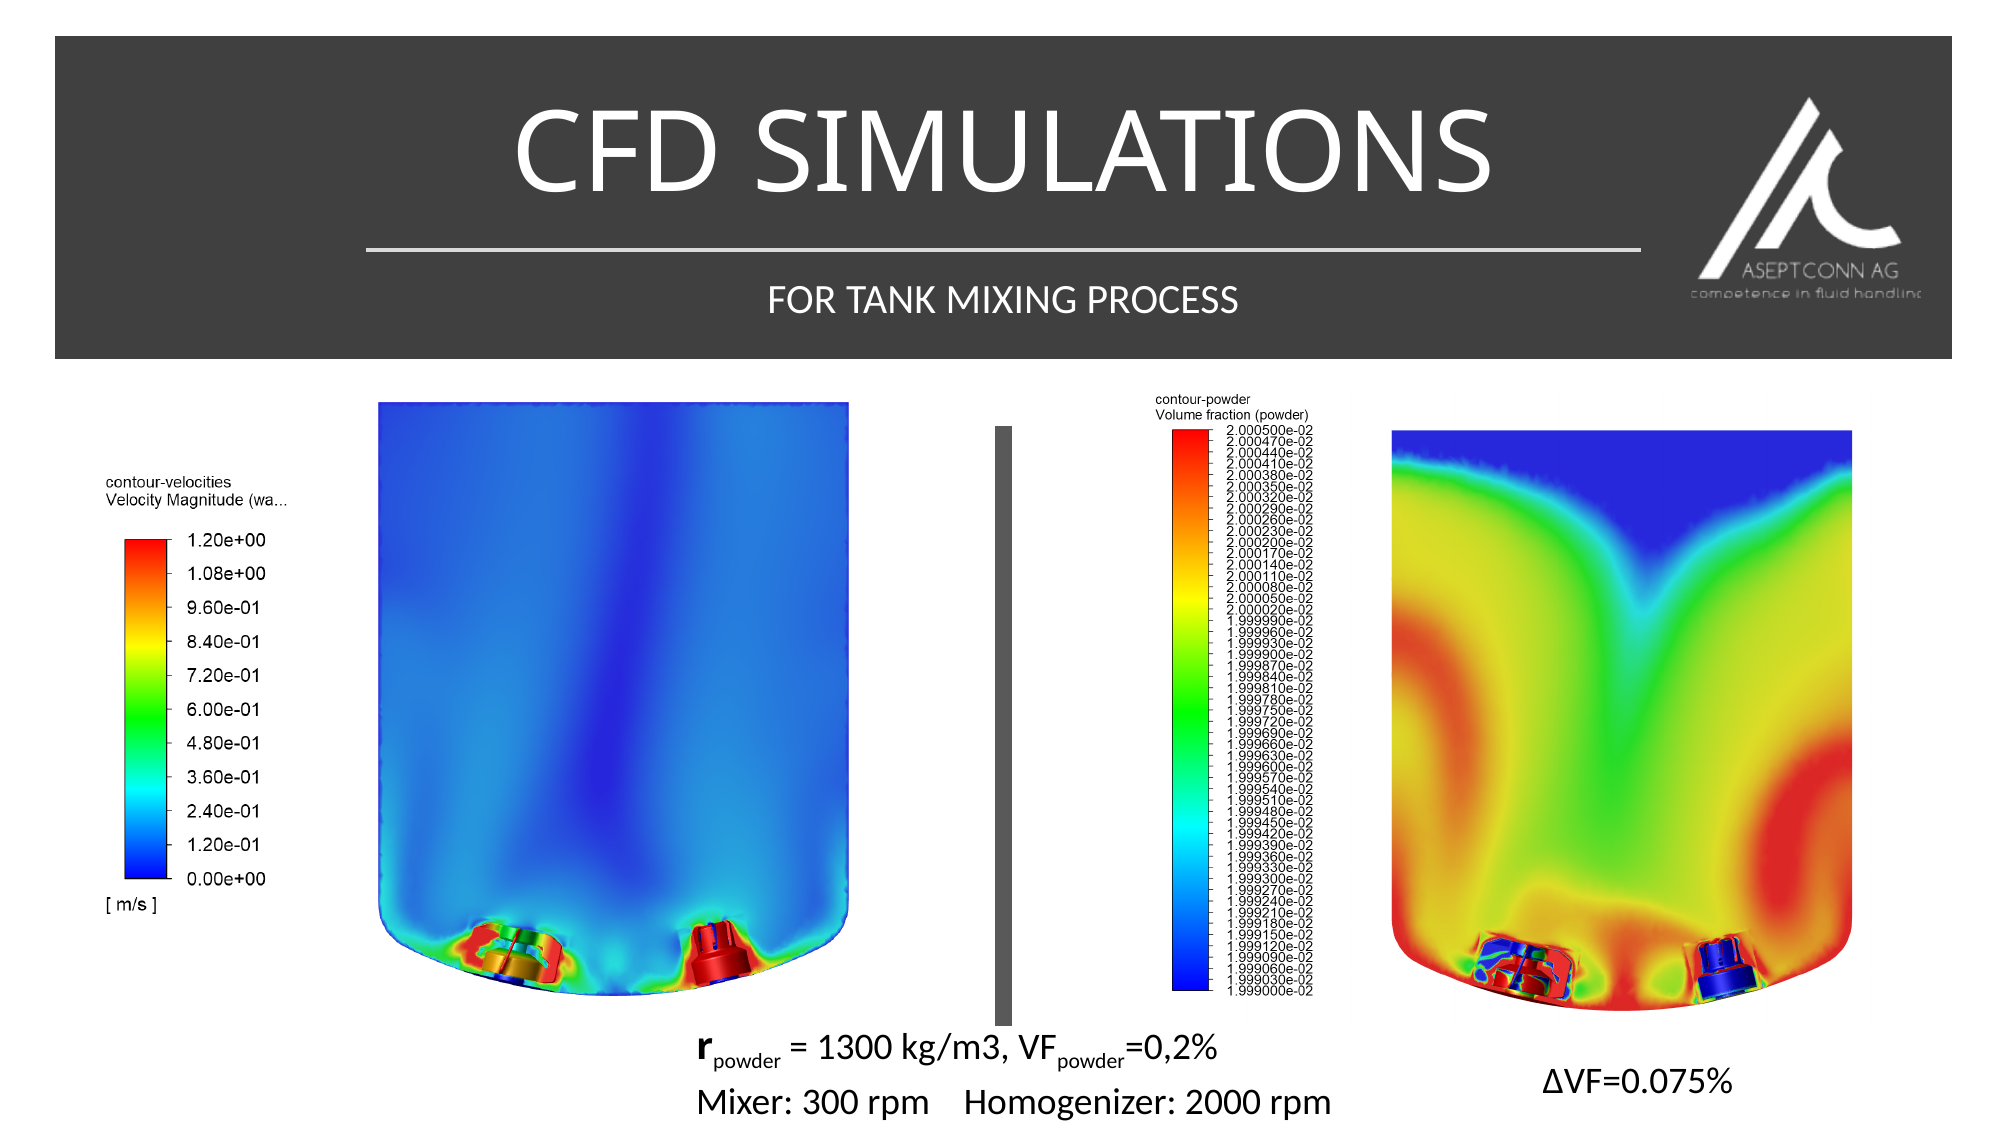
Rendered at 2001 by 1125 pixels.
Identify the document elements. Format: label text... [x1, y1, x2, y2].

title CFD SIMULATIONS [89, 71, 1917, 224]
picture [89, 368, 863, 1008]
text_box [64, 45, 1942, 350]
subtitle FOR TANK MIXING PROCESS [253, 269, 1754, 339]
picture [1144, 385, 1872, 1028]
picture [1691, 97, 1921, 298]
text_box rpowder = 1300 kg/m3, VFpowder=0,2% [681, 1014, 1409, 1081]
text_box ΔVF=0.075% [1527, 1048, 1772, 1109]
text_box Mixer: 300 rpm Homogenizer: 2000 rpm [681, 1081, 1409, 1125]
